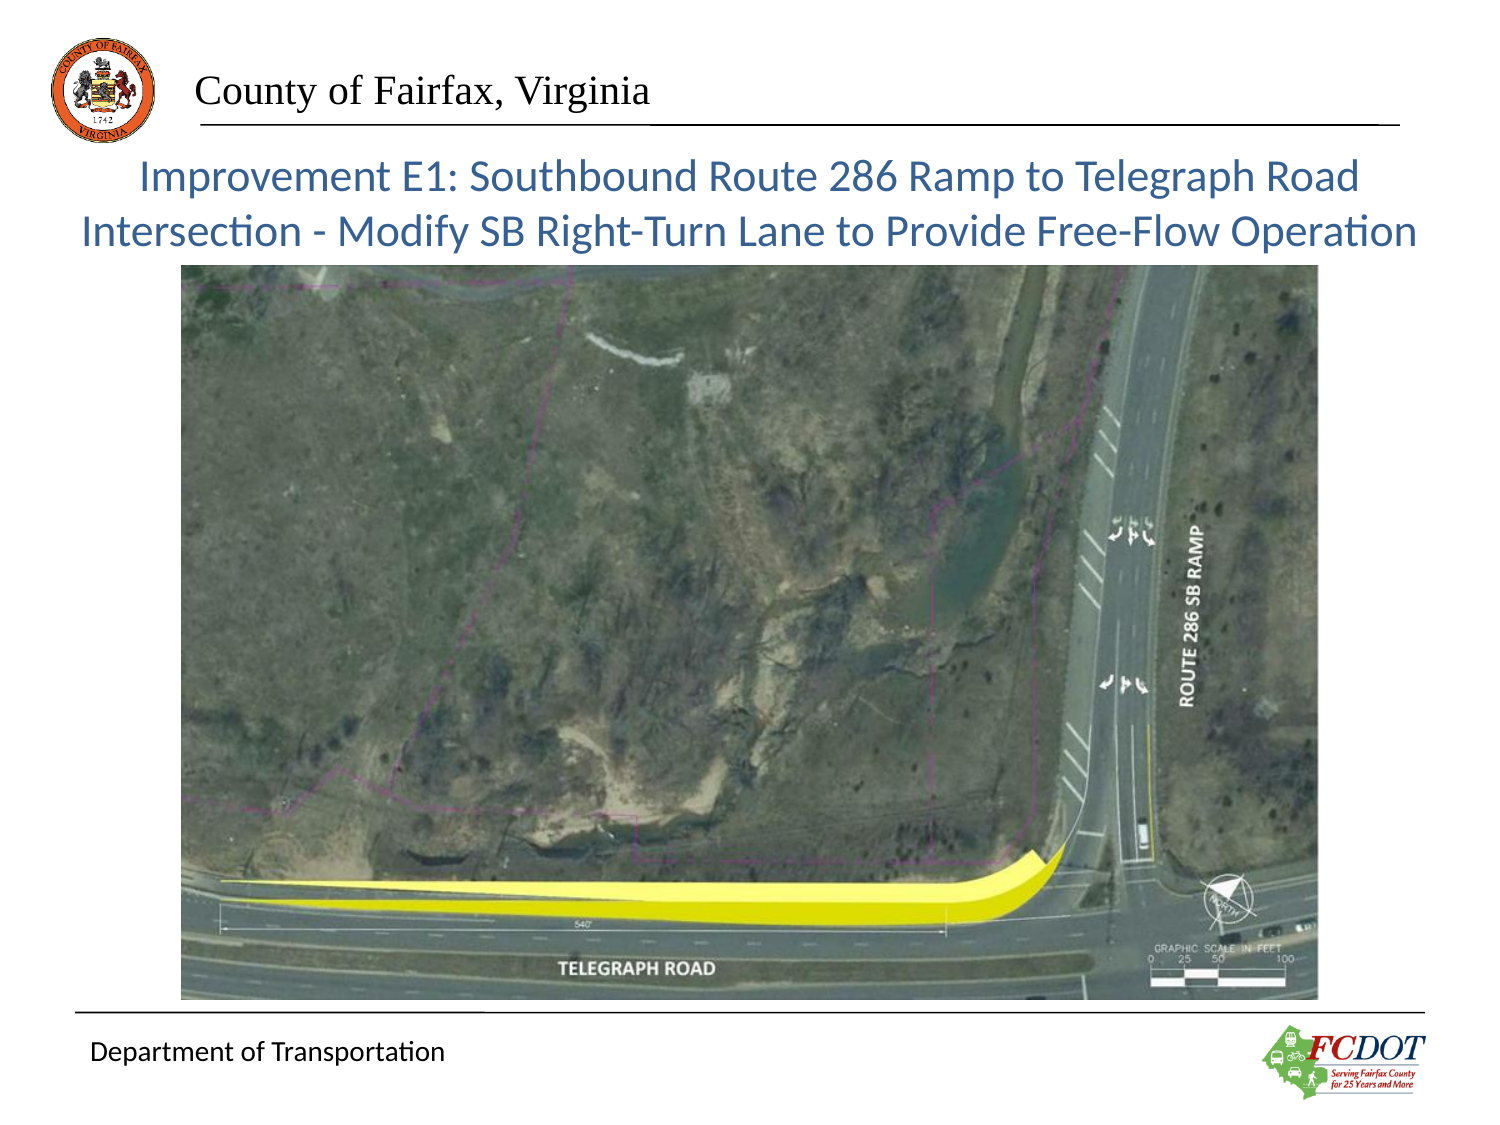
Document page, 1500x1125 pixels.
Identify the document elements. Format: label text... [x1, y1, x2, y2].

slide_number Department of Transportation [75, 1024, 563, 1103]
picture [1262, 1025, 1426, 1100]
text_box Improvement E1: Southbound Route 286 Ramp to Telegraph Road Intersection - Modify SB Right-Turn Lane to Provide Free-Flow Operation [37, 115, 1463, 286]
picture [180, 264, 1319, 1001]
picture [50, 37, 155, 115]
